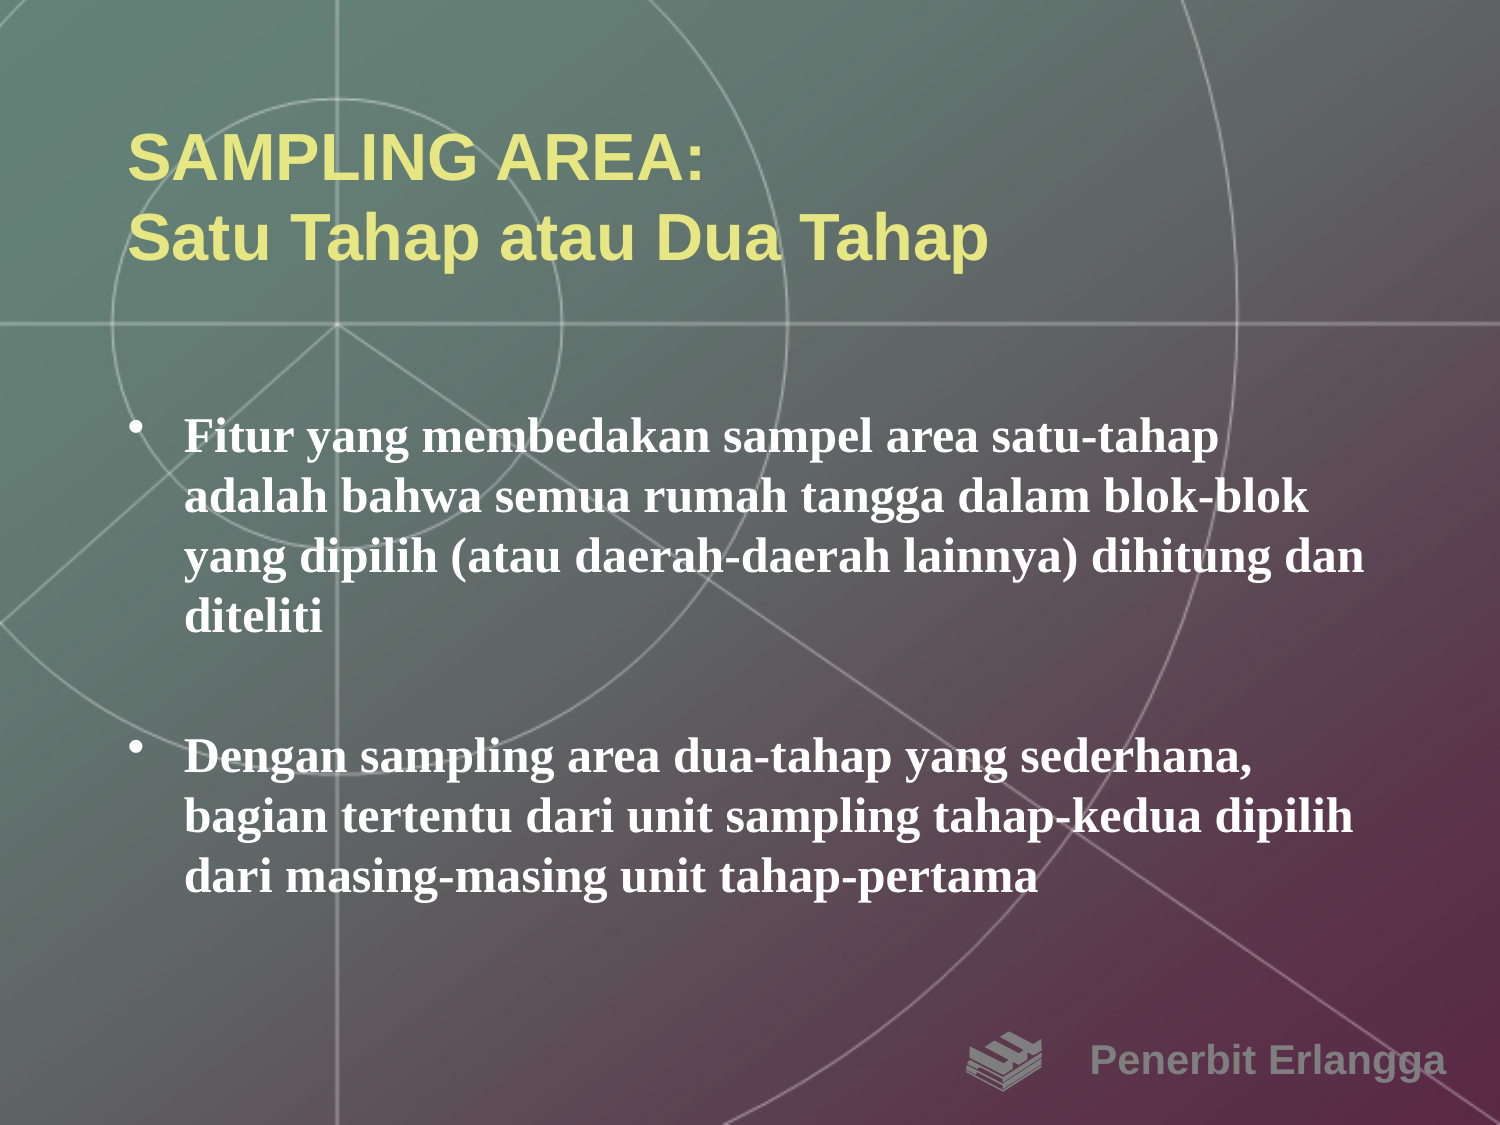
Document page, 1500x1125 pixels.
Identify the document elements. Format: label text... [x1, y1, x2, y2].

text_box Penerbit Erlangga [1074, 1025, 1462, 1090]
list Fitur yang membedakan sampel area satu-tahap adalah bahwa semua rumah tangga dalam blok-blok yang dipilih (atau daerah-daerah lainnya) dihitung dan diteliti Dengan sampling area dua-tahap yang sederhana, bagian tertentu dari unit sampling tahap-kedua dipilih dari masing-masing unit tahap-pertama [112, 324, 1388, 1000]
picture [0, 0, 1500, 1125]
title SAMPLING AREA: Satu Tahap atau Dua Tahap [112, 99, 1388, 288]
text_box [966, 1031, 1042, 1092]
